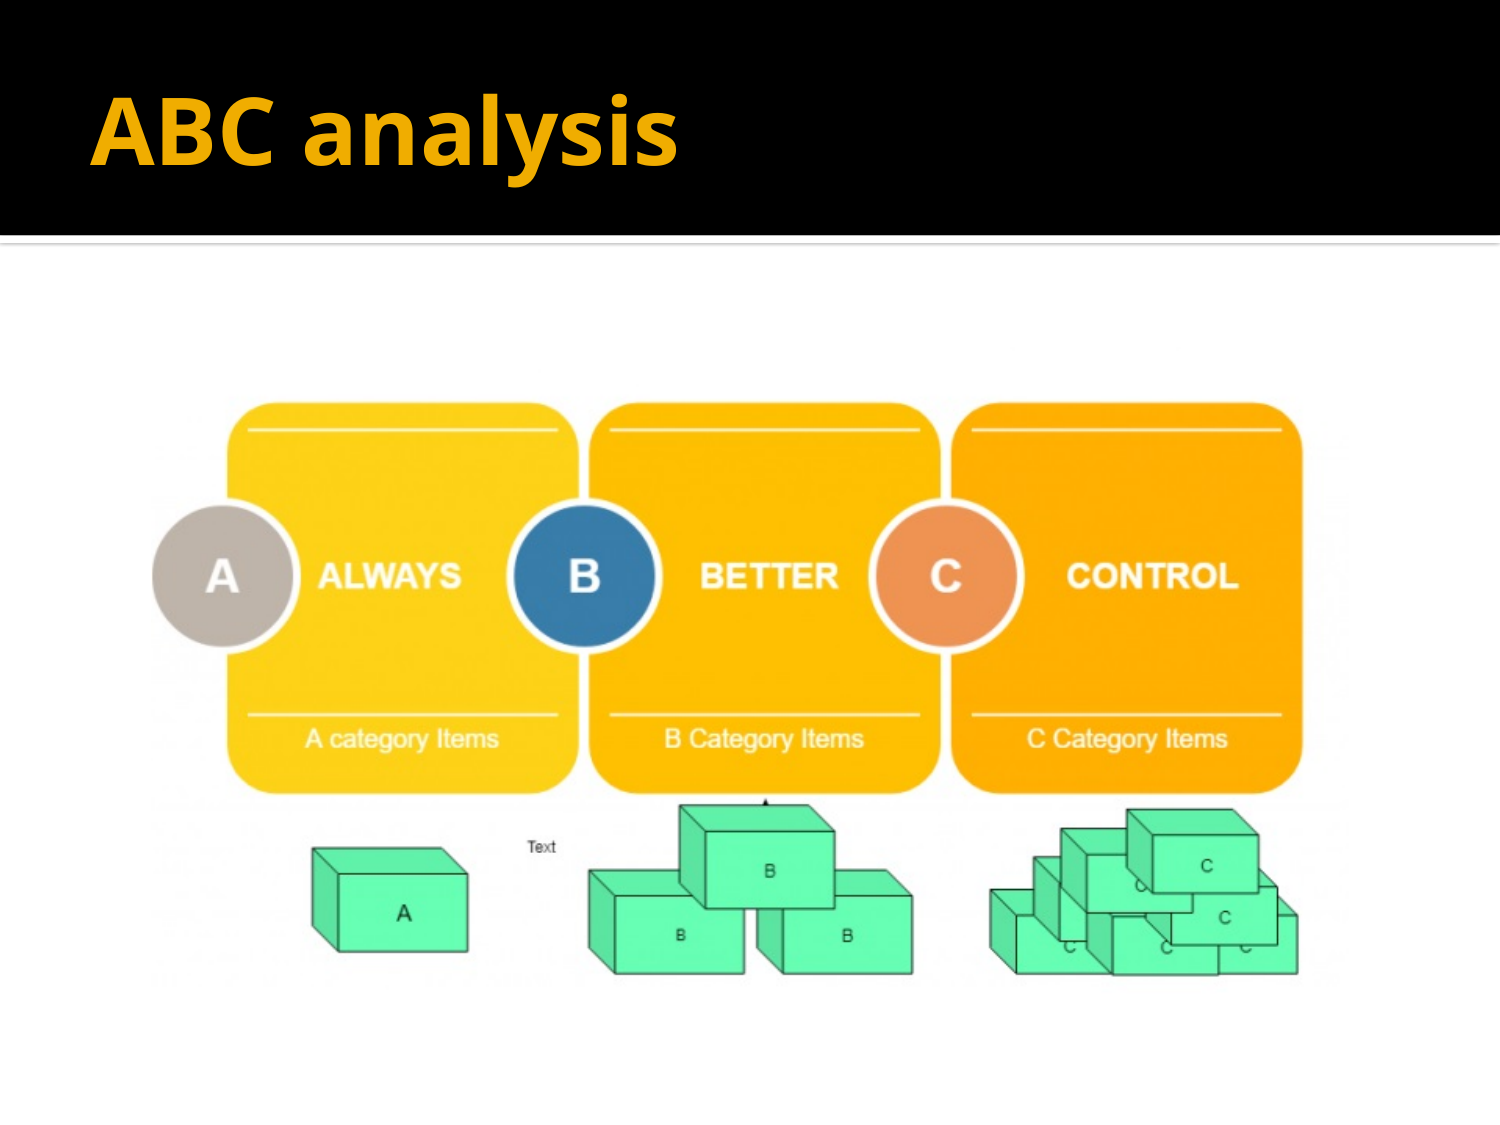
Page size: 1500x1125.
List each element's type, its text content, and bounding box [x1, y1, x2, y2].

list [151, 347, 1349, 994]
title ABC analysis [75, 25, 1425, 231]
